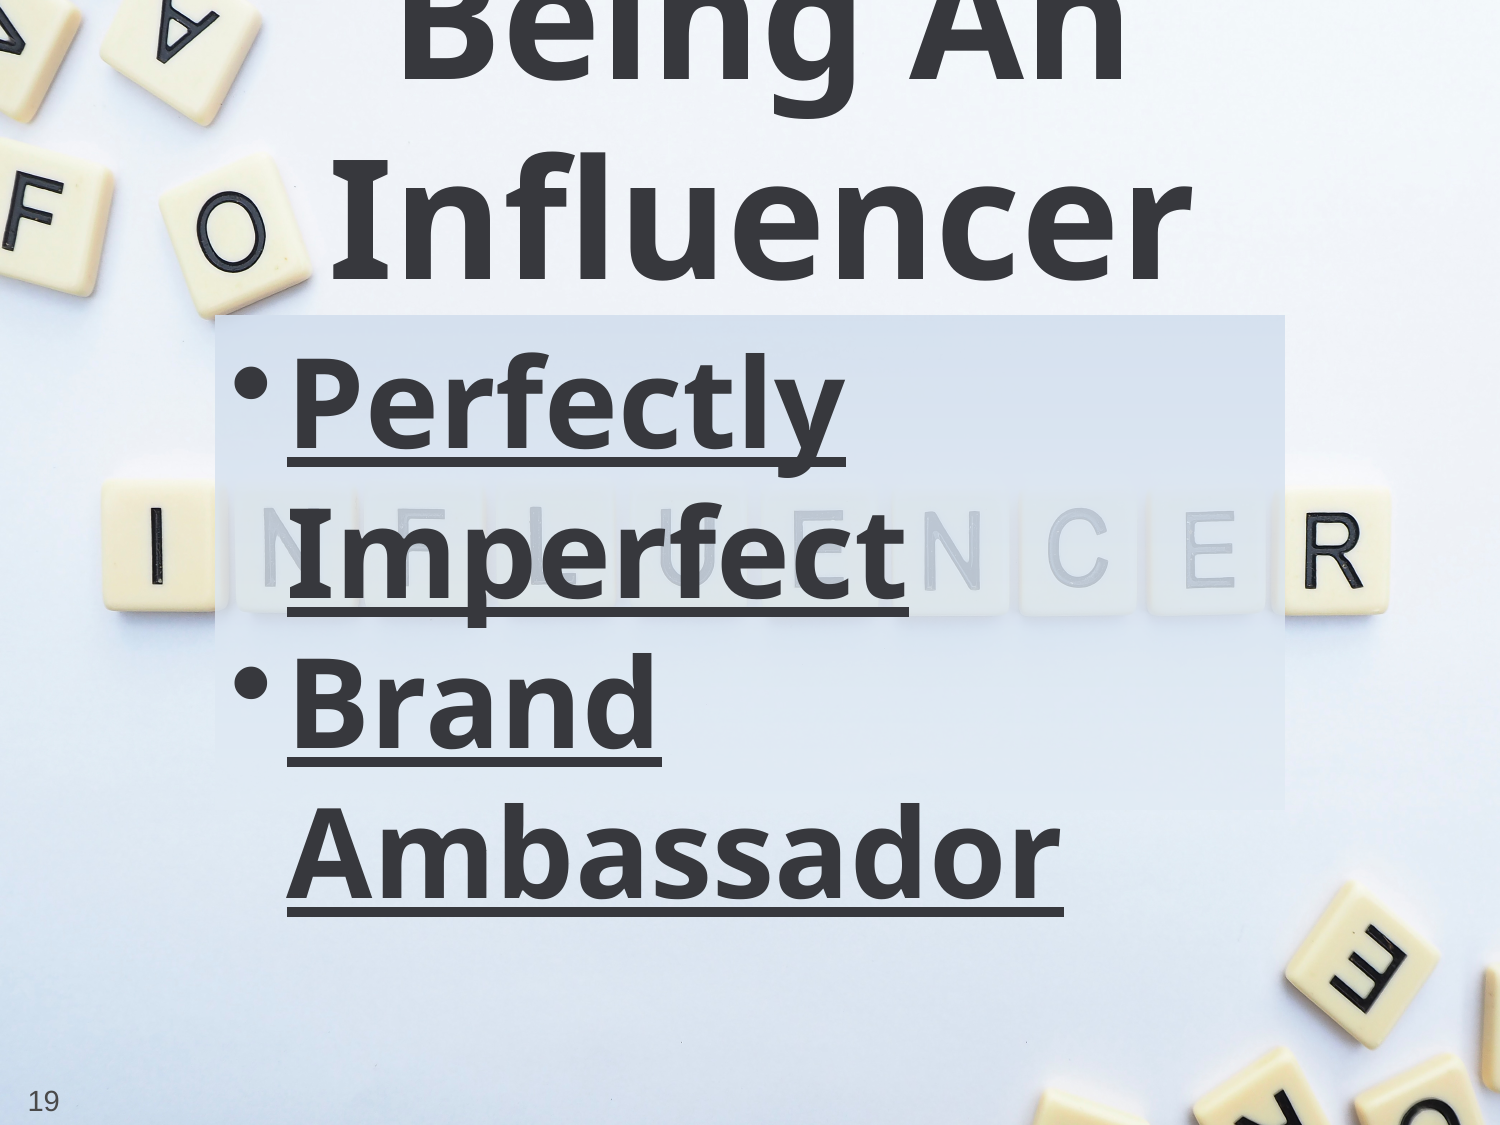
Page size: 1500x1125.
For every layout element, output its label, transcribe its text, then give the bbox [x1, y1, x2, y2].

list Perfectly Imperfect Brand Ambassador [215, 315, 1285, 810]
text_box Being An Influencer [99, 37, 1425, 188]
picture [0, 0, 1500, 1125]
slide_number 19 [0, 1074, 76, 1125]
